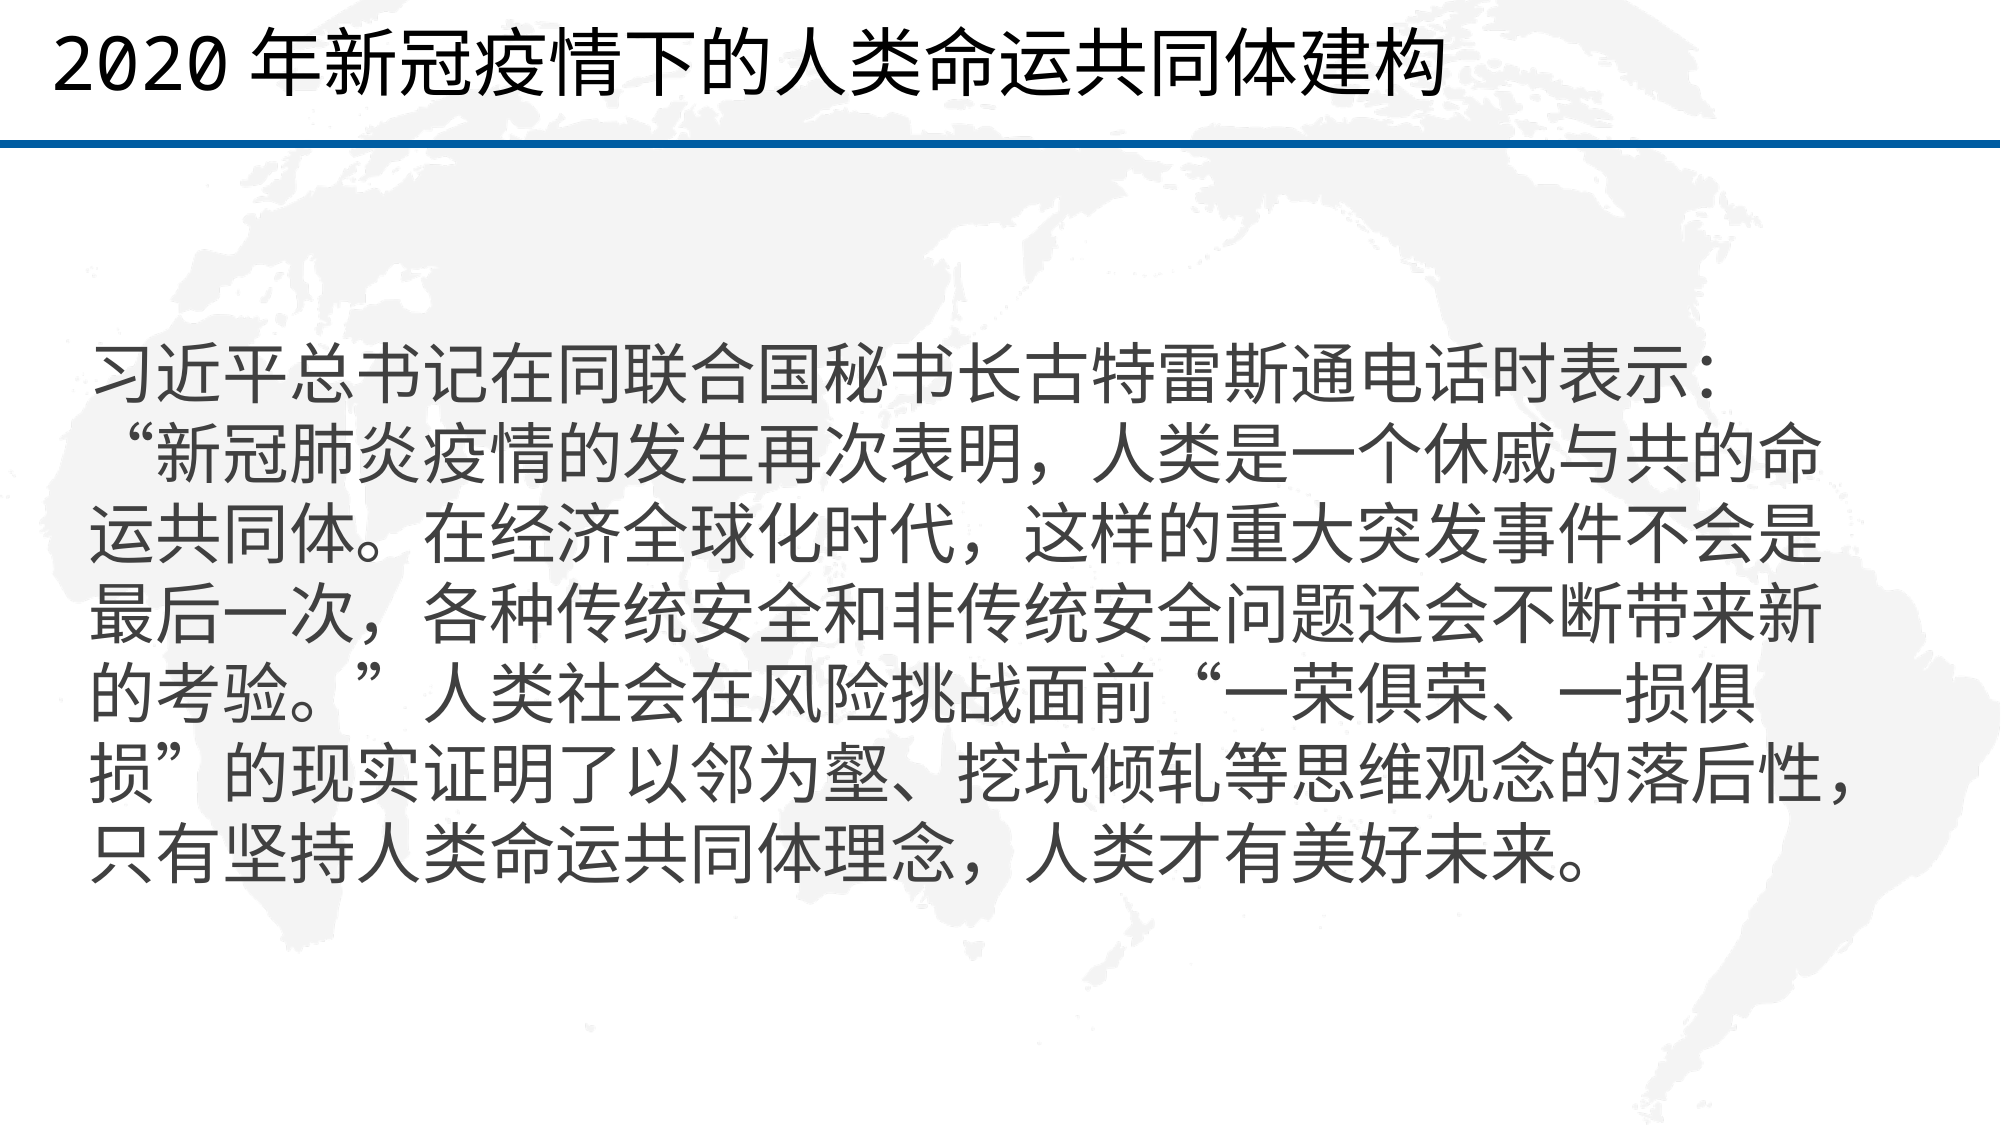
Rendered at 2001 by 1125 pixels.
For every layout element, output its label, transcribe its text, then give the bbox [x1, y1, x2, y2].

text_box 2020年新冠疫情下的人类命运共同体建构 [36, 18, 1688, 130]
text_box 习近平总书记在同联合国秘书长古特雷斯通电话时表示：“新冠肺炎疫情的发生再次表明，人类是一个休戚与共的命运共同体。在经济全球化时代，这样的重大突发事件不会是最后一次，各种传统安全和非传统安全问题还会不断带来新的考验。”人类社会在风险挑战面前“一荣俱荣、一损俱损”的现实证明了以邻为壑、挖坑倾轧等思维观念的落后性，只有坚持人类命运共同体理念，人类才有美好未来。 [74, 324, 1849, 899]
picture [0, 0, 2001, 1125]
